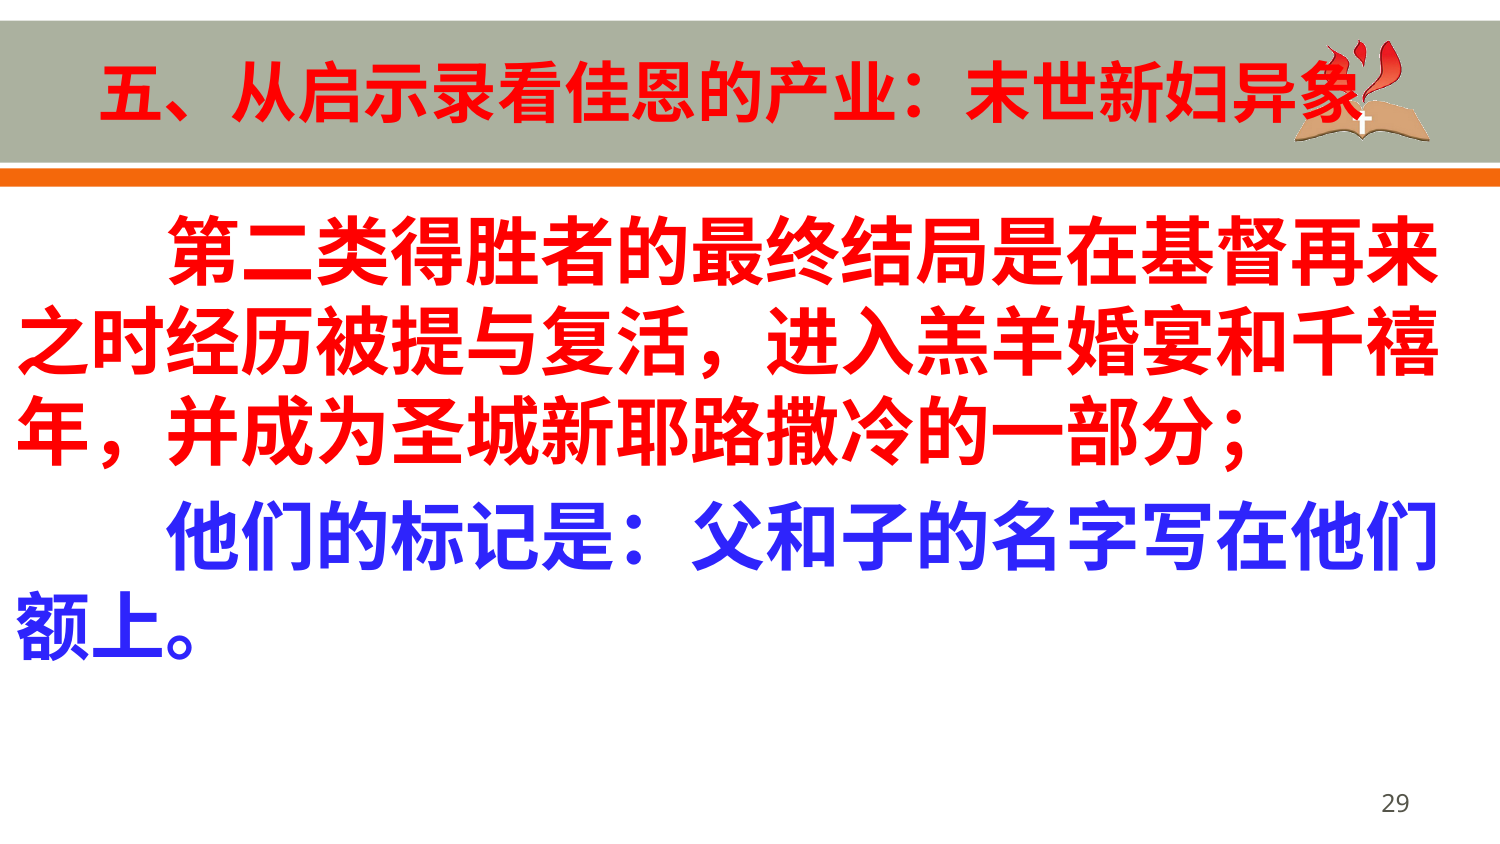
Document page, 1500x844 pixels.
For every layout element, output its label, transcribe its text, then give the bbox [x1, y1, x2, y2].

slide_number 29 [1074, 782, 1425, 827]
picture [1388, 35, 1434, 144]
list 第二类得胜者的最终结局是在基督再来之时经历被提与复活，进入羔羊婚宴和千禧年，并成为圣城新耶路撒冷的一部分； 他们的标记是：父和子的名字写在他们额上。 [0, 196, 1500, 827]
title 五、从启示录看佳恩的产业：末世新妇异象 [75, 22, 1388, 160]
